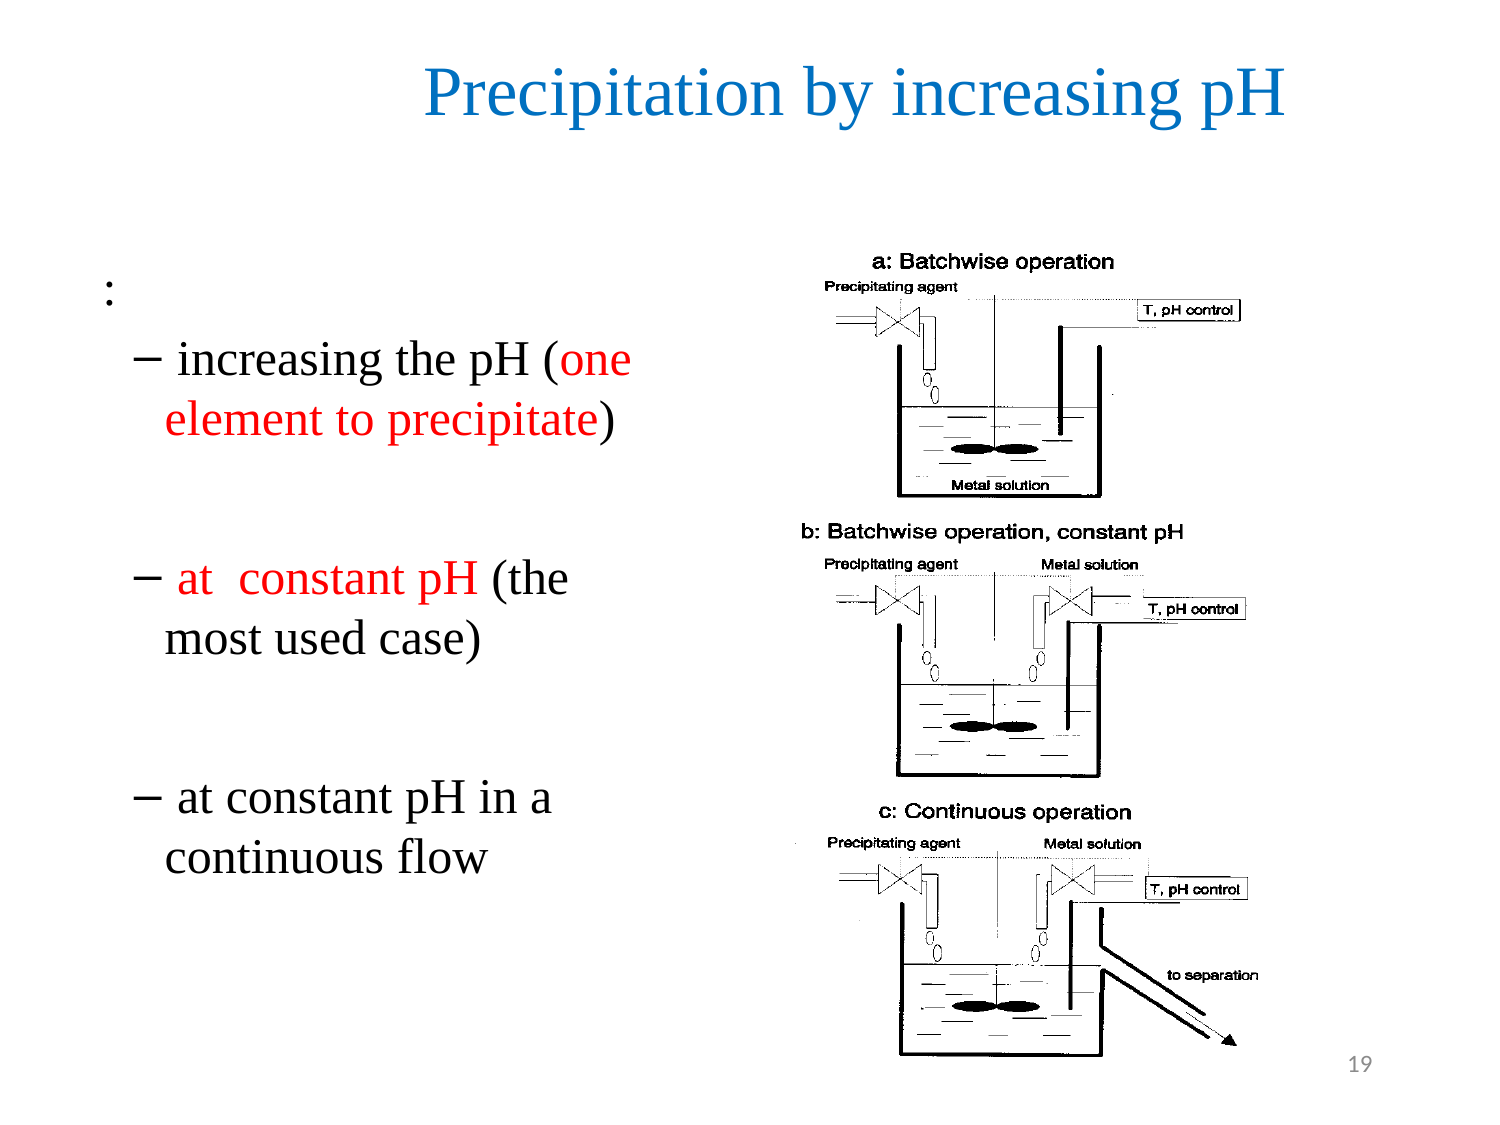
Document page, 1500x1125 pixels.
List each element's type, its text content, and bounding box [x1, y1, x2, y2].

list : increasing the pH (one element to precipitate) at constant pH (the most used case) at constant pH in a continuous flow [87, 212, 688, 1125]
title Precipitation by increasing pH [324, 37, 1388, 138]
picture [762, 224, 1267, 1074]
slide_number 19 [1074, 1025, 1388, 1100]
